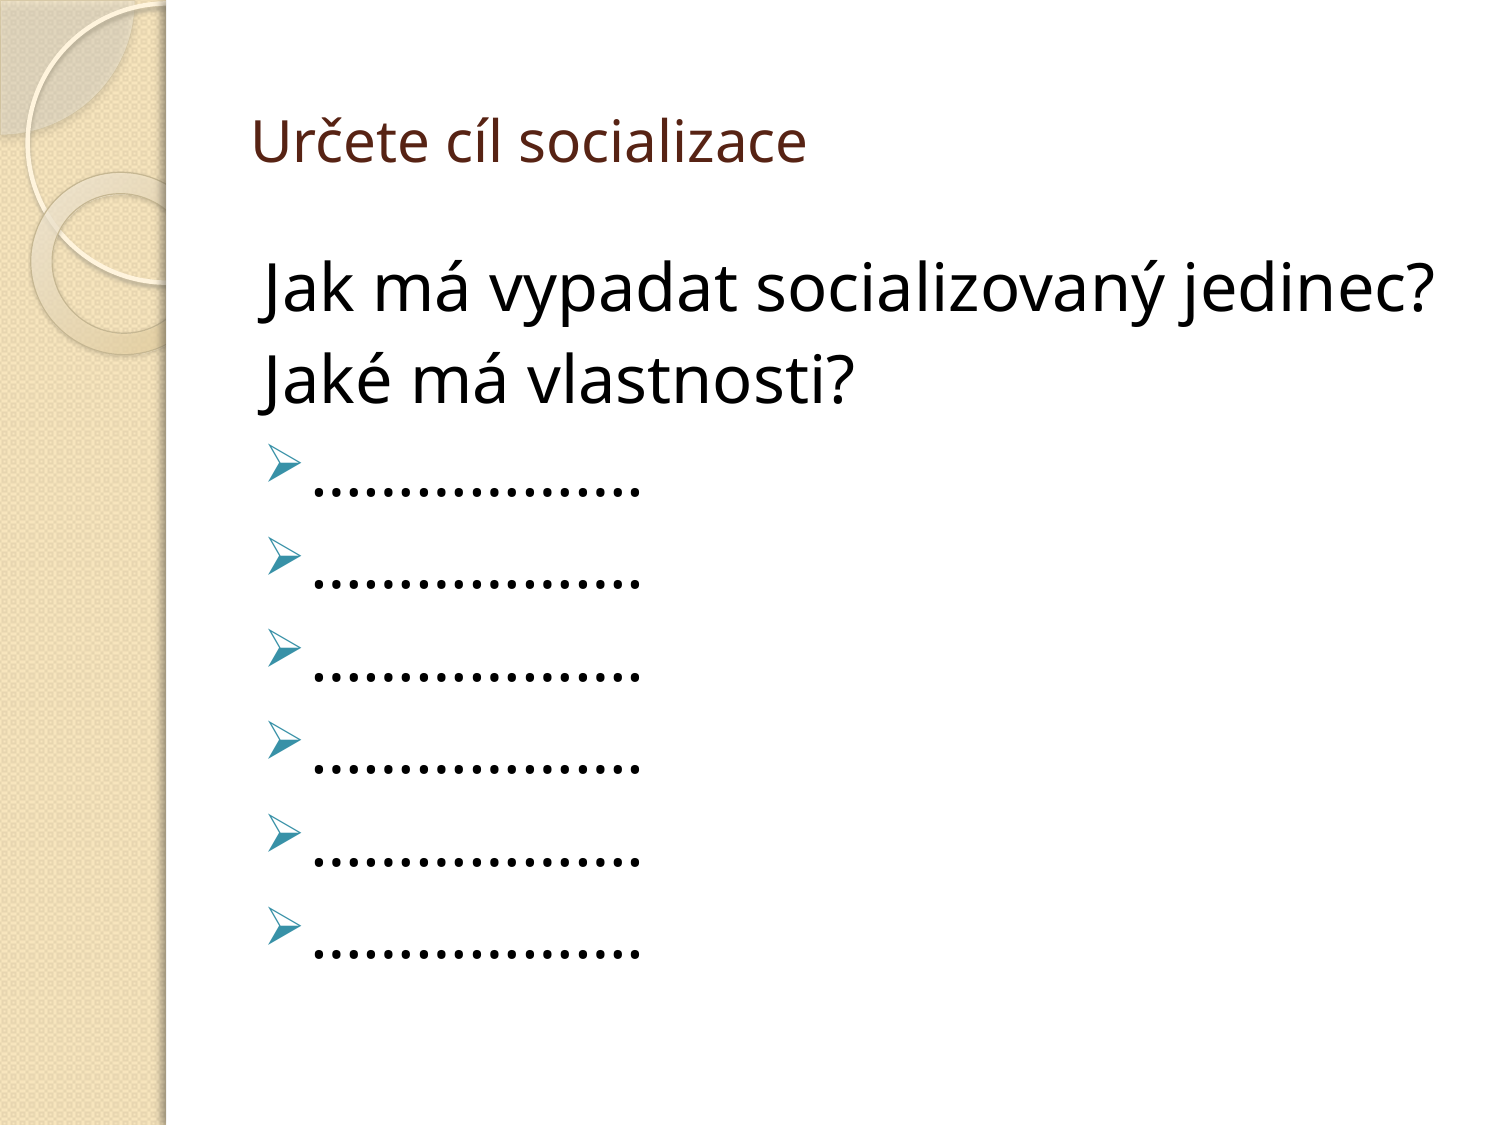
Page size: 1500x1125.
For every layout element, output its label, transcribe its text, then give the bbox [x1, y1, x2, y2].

title Určete cíl socializace [235, 45, 1466, 233]
list Jak má vypadat socializovaný jedinec? Jaké má vlastnosti? ………………. ………………. ………………. ………………. ………………. ………………. [235, 237, 1466, 1025]
